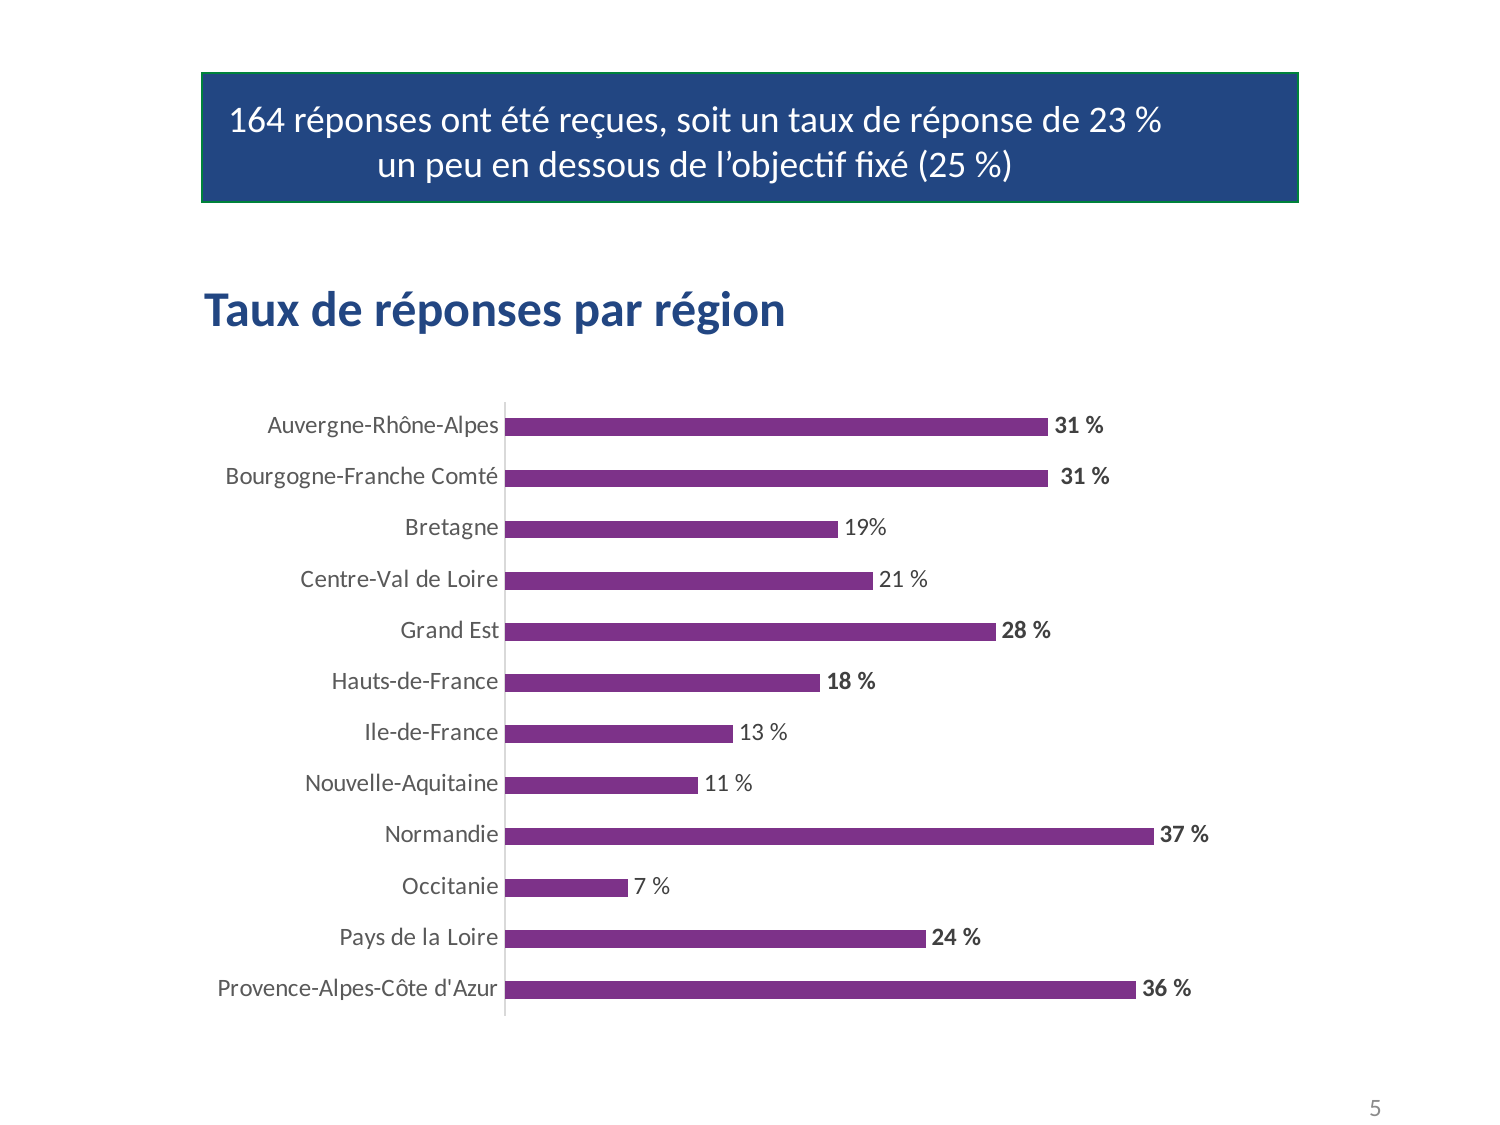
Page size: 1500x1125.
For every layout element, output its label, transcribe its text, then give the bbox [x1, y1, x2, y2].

chart [191, 286, 1258, 1069]
text_box [201, 72, 1299, 203]
slide_number 5 [1059, 1076, 1397, 1125]
text_box Taux de réponses par région [189, 268, 802, 344]
text_box 164 réponses ont été reçues, soit un taux de réponse de 23 % un peu en dessous de l’objectif fixé (25 %) [191, 87, 1200, 193]
